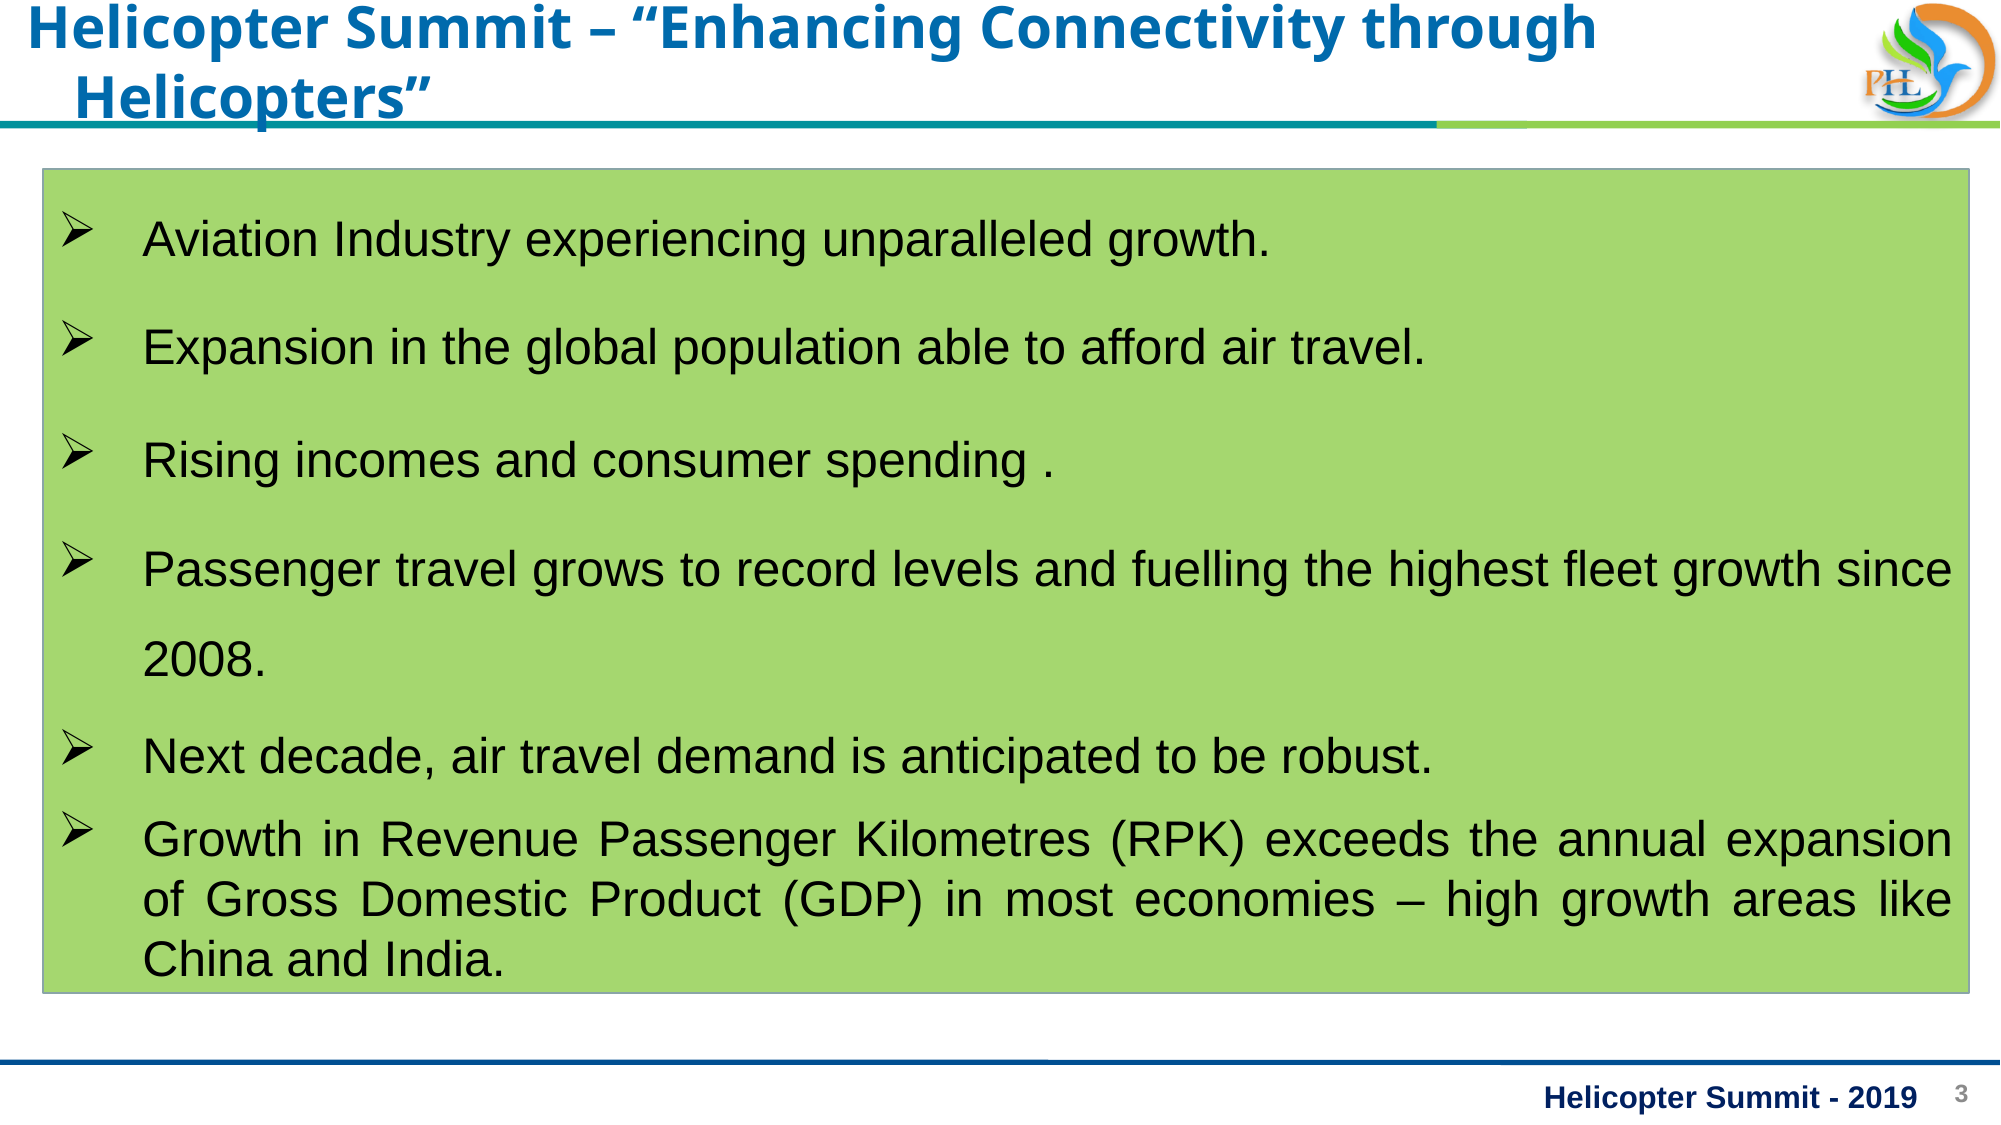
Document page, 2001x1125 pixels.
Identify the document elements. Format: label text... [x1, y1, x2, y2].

picture [1938, 0, 2000, 120]
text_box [0, 120, 2000, 129]
text_box Helicopter Summit – “Enhancing Connectivity through Helicopters” [0, 0, 1938, 120]
text_box Helicopter Summit - 2019 [0, 1069, 1934, 1124]
text_box Aviation Industry experiencing unparalleled growth. Expansion in the global population able to afford air travel. Rising incomes and consumer spending . Passenger travel grows to record levels and fuelling the highest fleet growth since 2008. Next decade, air travel demand is anticipated to be robust. Growth in Revenue Passenger Kilometres (RPK) exceeds the annual expansion of Gross Domestic Product (GDP) in most economies – high growth areas like China and India. [42, 168, 1970, 994]
